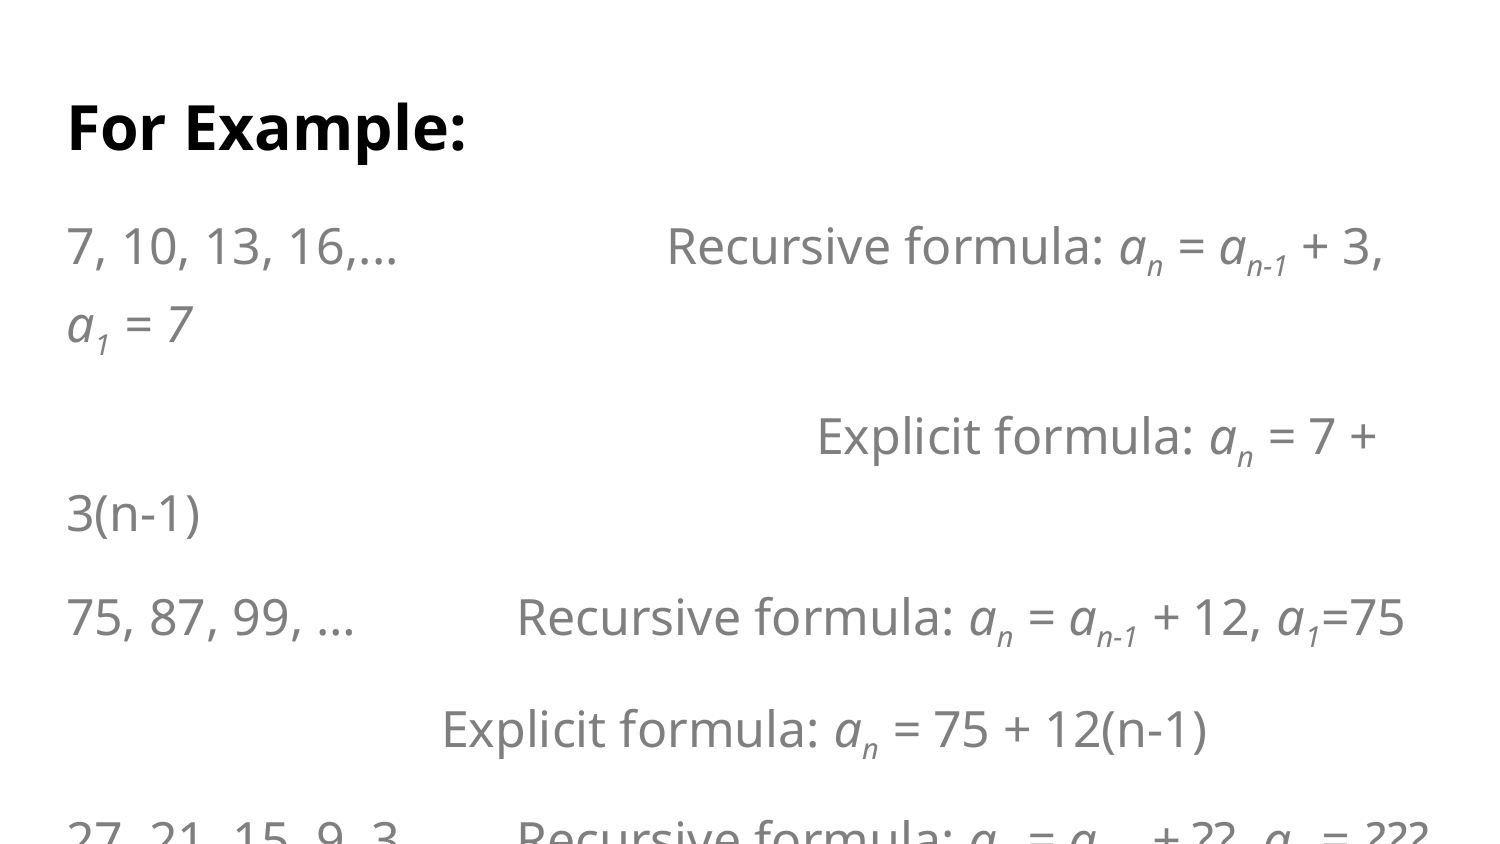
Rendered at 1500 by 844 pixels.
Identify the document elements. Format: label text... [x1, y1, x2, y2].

list 7, 10, 13, 16,... Recursive formula: an = an-1 + 3, a1 = 7 Explicit formula: an = 7 + 3(n-1) 75, 87, 99, … Recursive formula: an = an-1 + 12, a1=75 Explicit formula: an = 75 + 12(n-1) 27, 21, 15, 9, 3, Recursive formula: an = an-1 + ??, a1 = ??? Explicit formula: an = ?? -??(n-1) [51, 189, 1449, 750]
title For Example: [51, 72, 1449, 176]
